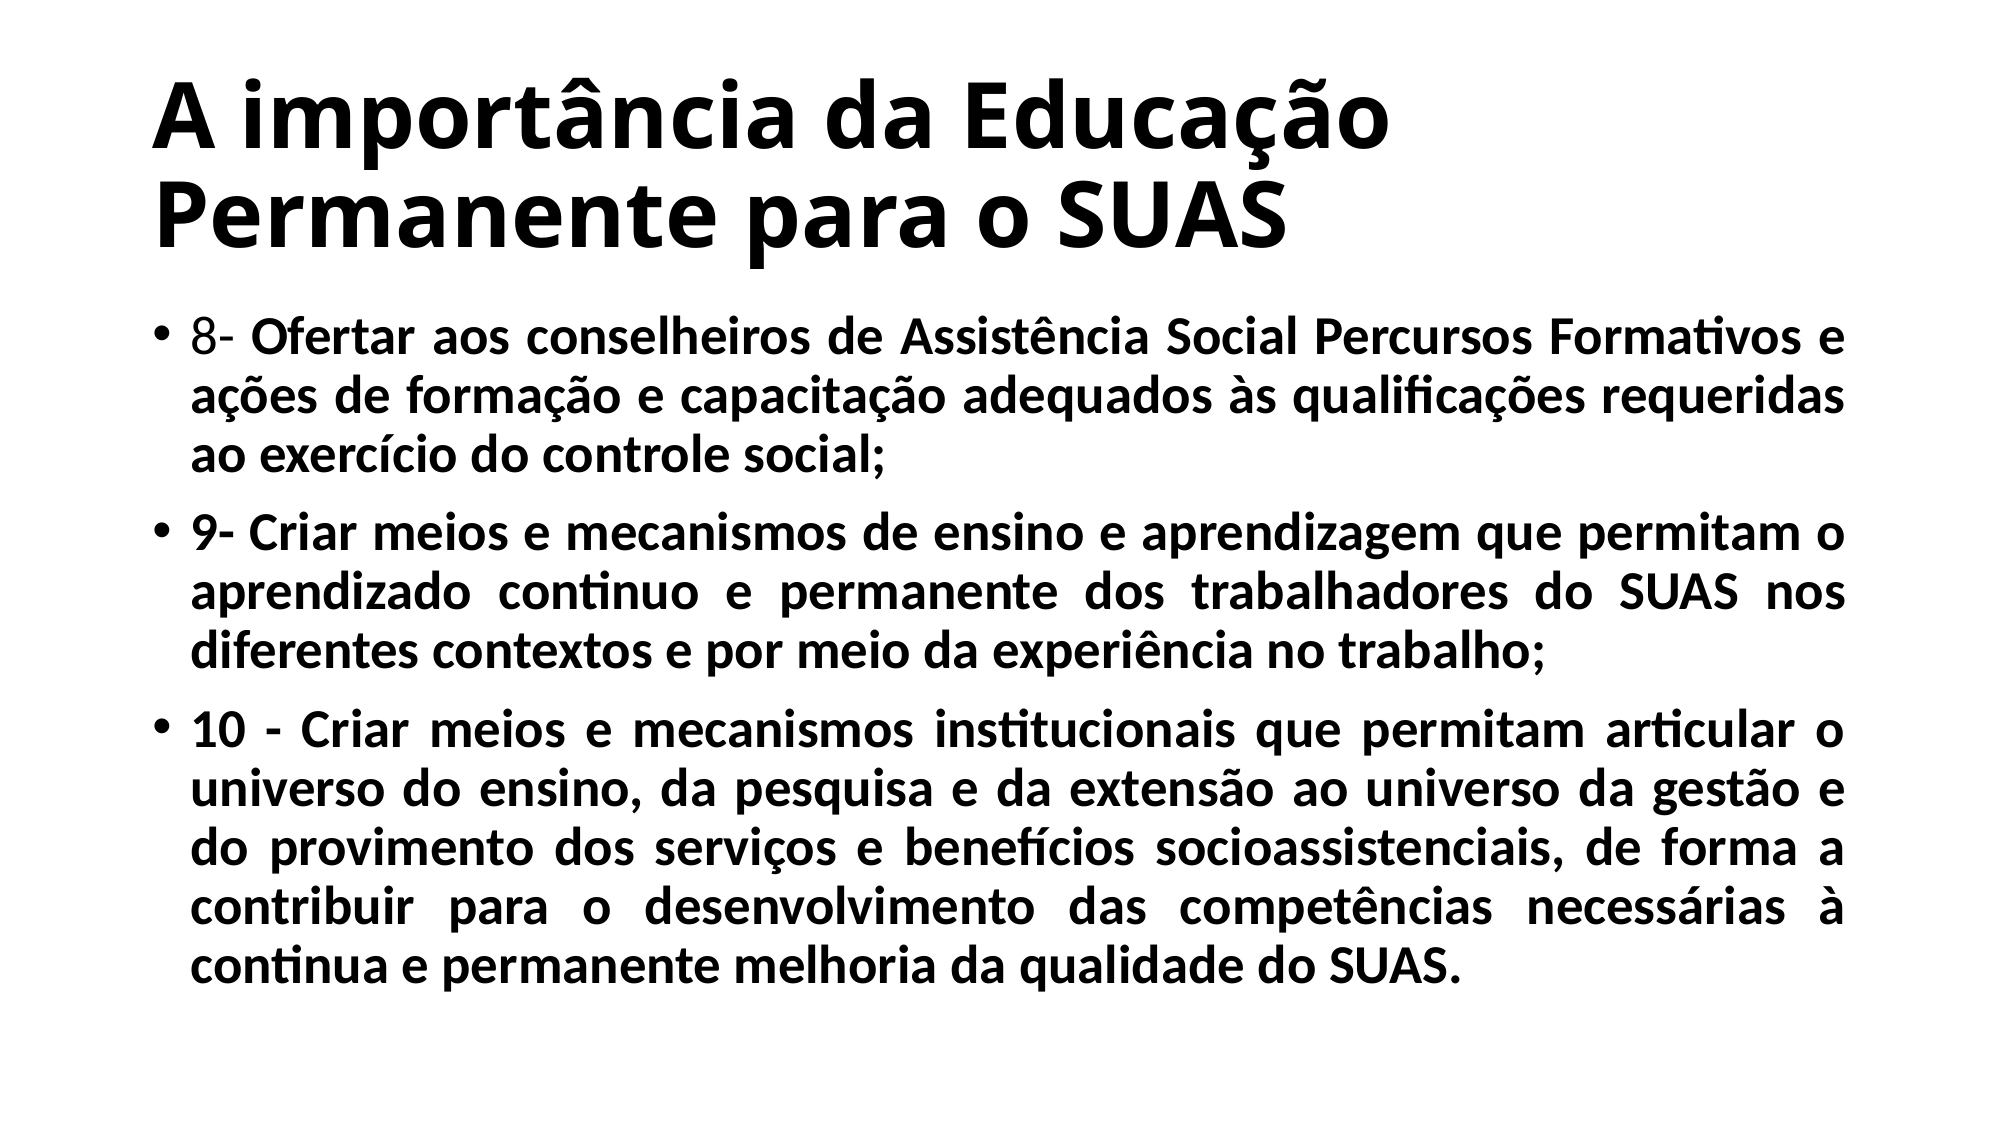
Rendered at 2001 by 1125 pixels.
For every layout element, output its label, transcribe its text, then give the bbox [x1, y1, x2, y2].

list 8- Ofertar aos conselheiros de Assistência Social Percursos Formativos e ações de formação e capacitação adequados às qualificações requeridas ao exercício do controle social; 9- Criar meios e mecanismos de ensino e aprendizagem que permitam o aprendizado continuo e permanente dos trabalhadores do SUAS nos diferentes contextos e por meio da experiência no trabalho; 10 - Criar meios e mecanismos institucionais que permitam articular o universo do ensino, da pesquisa e da extensão ao universo da gestão e do provimento dos serviços e benefícios socioassistenciais, de forma a contribuir para o desenvolvimento das competências necessárias à continua e permanente melhoria da qualidade do SUAS. [137, 299, 1863, 1014]
title A importância da Educação Permanente para o SUAS [137, 59, 1863, 278]
